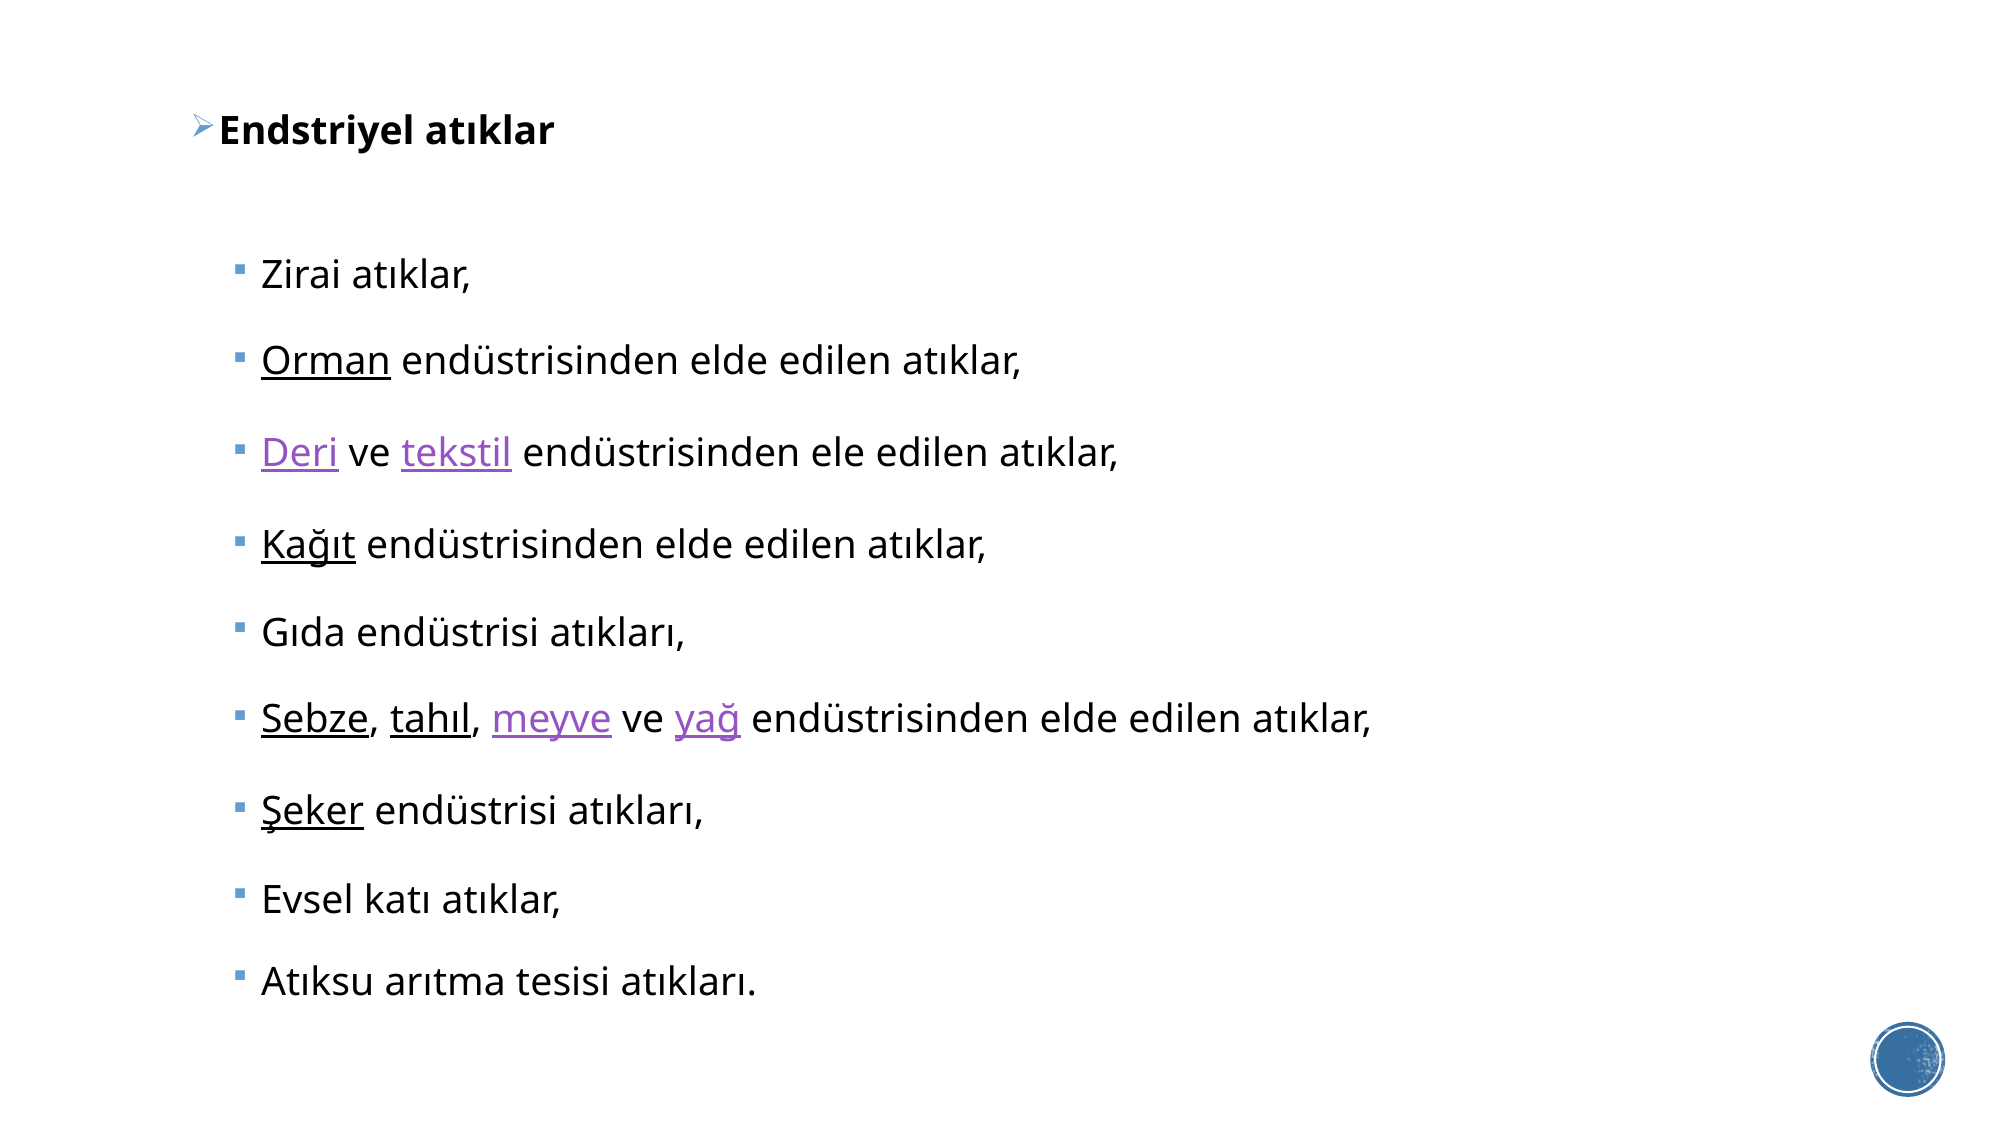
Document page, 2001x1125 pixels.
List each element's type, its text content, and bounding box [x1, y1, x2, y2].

list Endstriyel atıklar Zirai atıklar, Orman endüstrisinden elde edilen atıklar, Deri ve tekstil endüstrisinden ele edilen atıklar, Kağıt endüstrisinden elde edilen atıklar, Gıda endüstrisi atıkları, Sebze, tahıl, meyve ve yağ endüstrisinden elde edilen atıklar, Şeker endüstrisi atıkları, Evsel katı atıklar, Atıksu arıtma tesisi atıkları. [175, 102, 1826, 1013]
